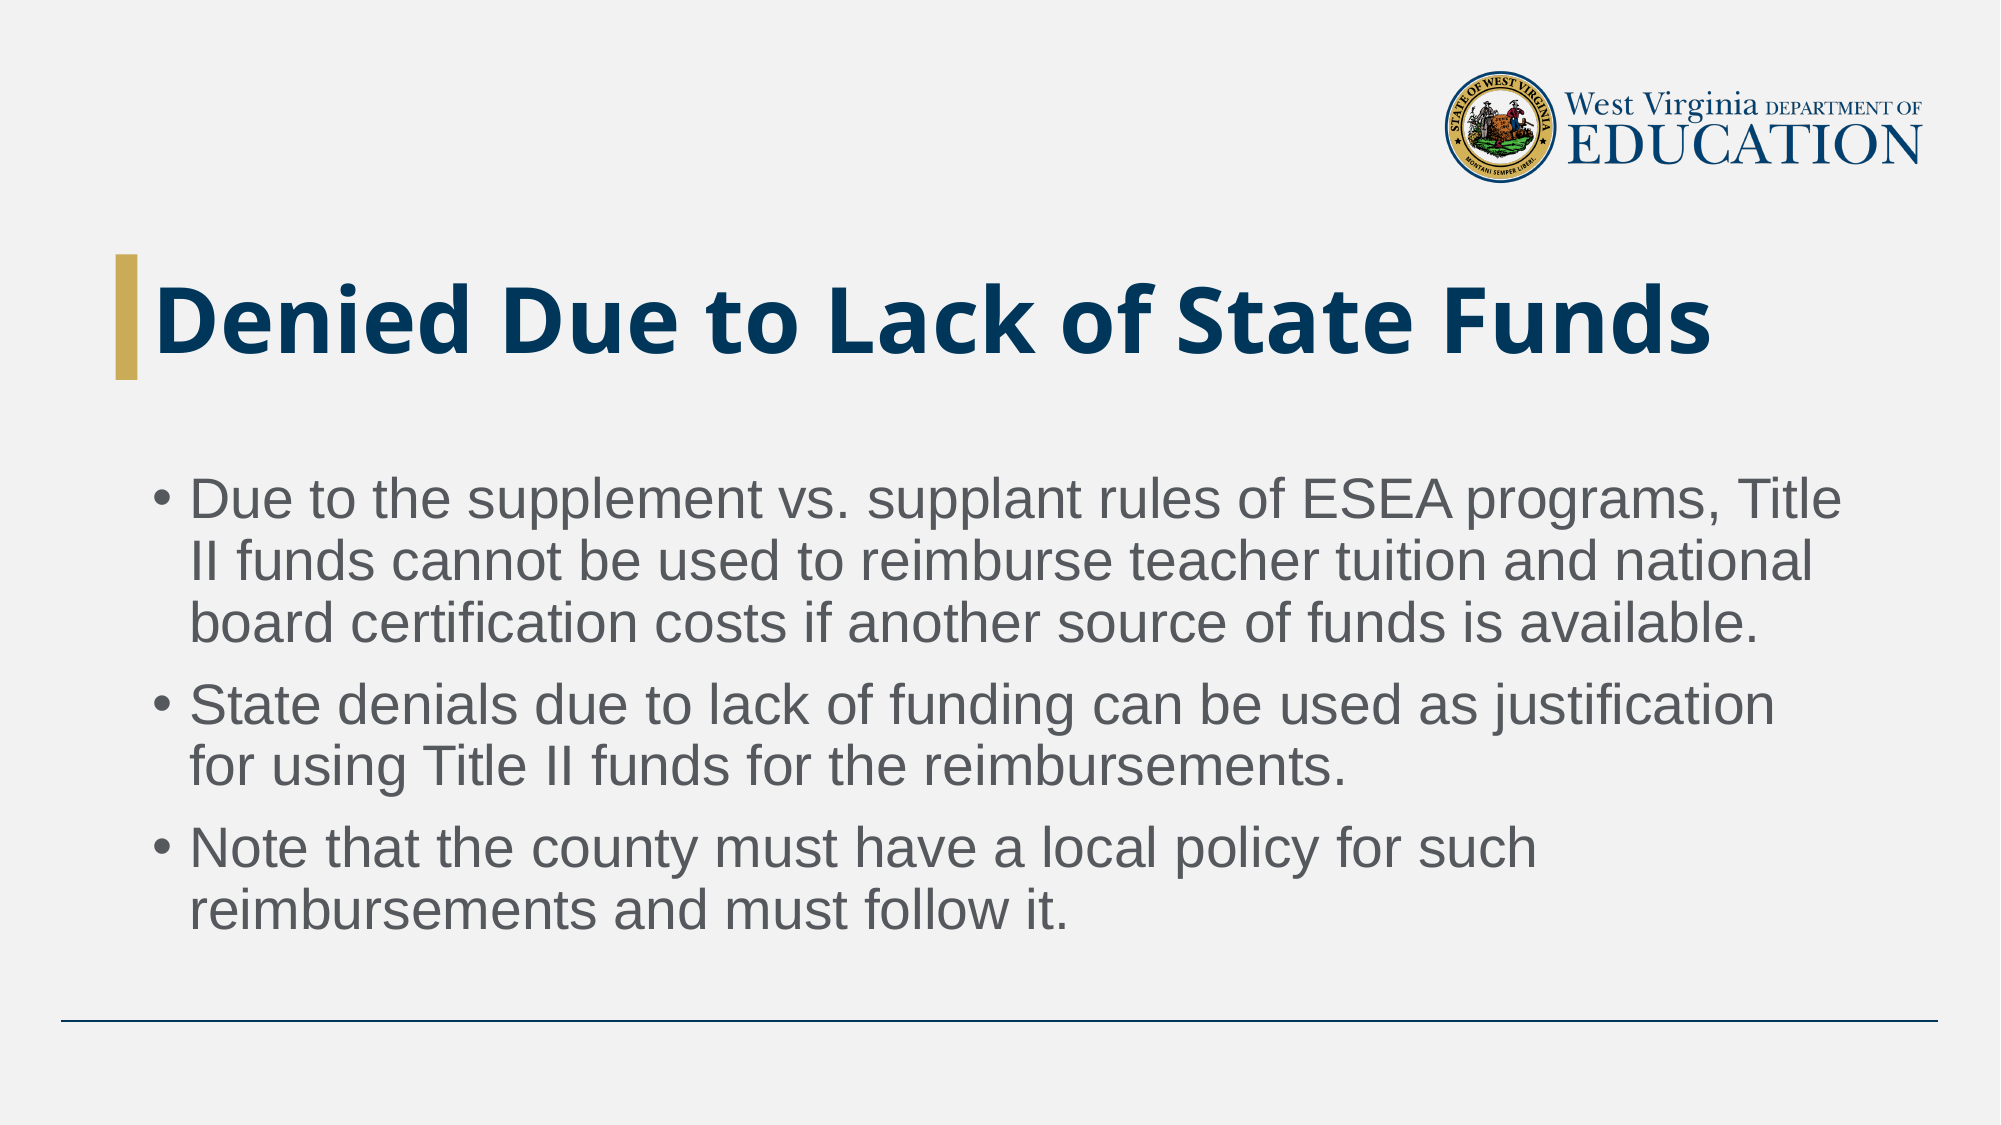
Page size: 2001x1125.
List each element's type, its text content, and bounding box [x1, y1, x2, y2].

picture [1441, 67, 1926, 186]
list Due to the supplement vs. supplant rules of ESEA programs, Title II funds cannot be used to reimburse teacher tuition and national board certification costs if another source of funds is available. State denials due to lack of funding can be used as justification for using Title II funds for the reimbursements. Note that the county must have a local policy for such reimbursements and must follow it. [137, 462, 1863, 1014]
title Denied Due to Lack of State Funds [137, 215, 1863, 433]
